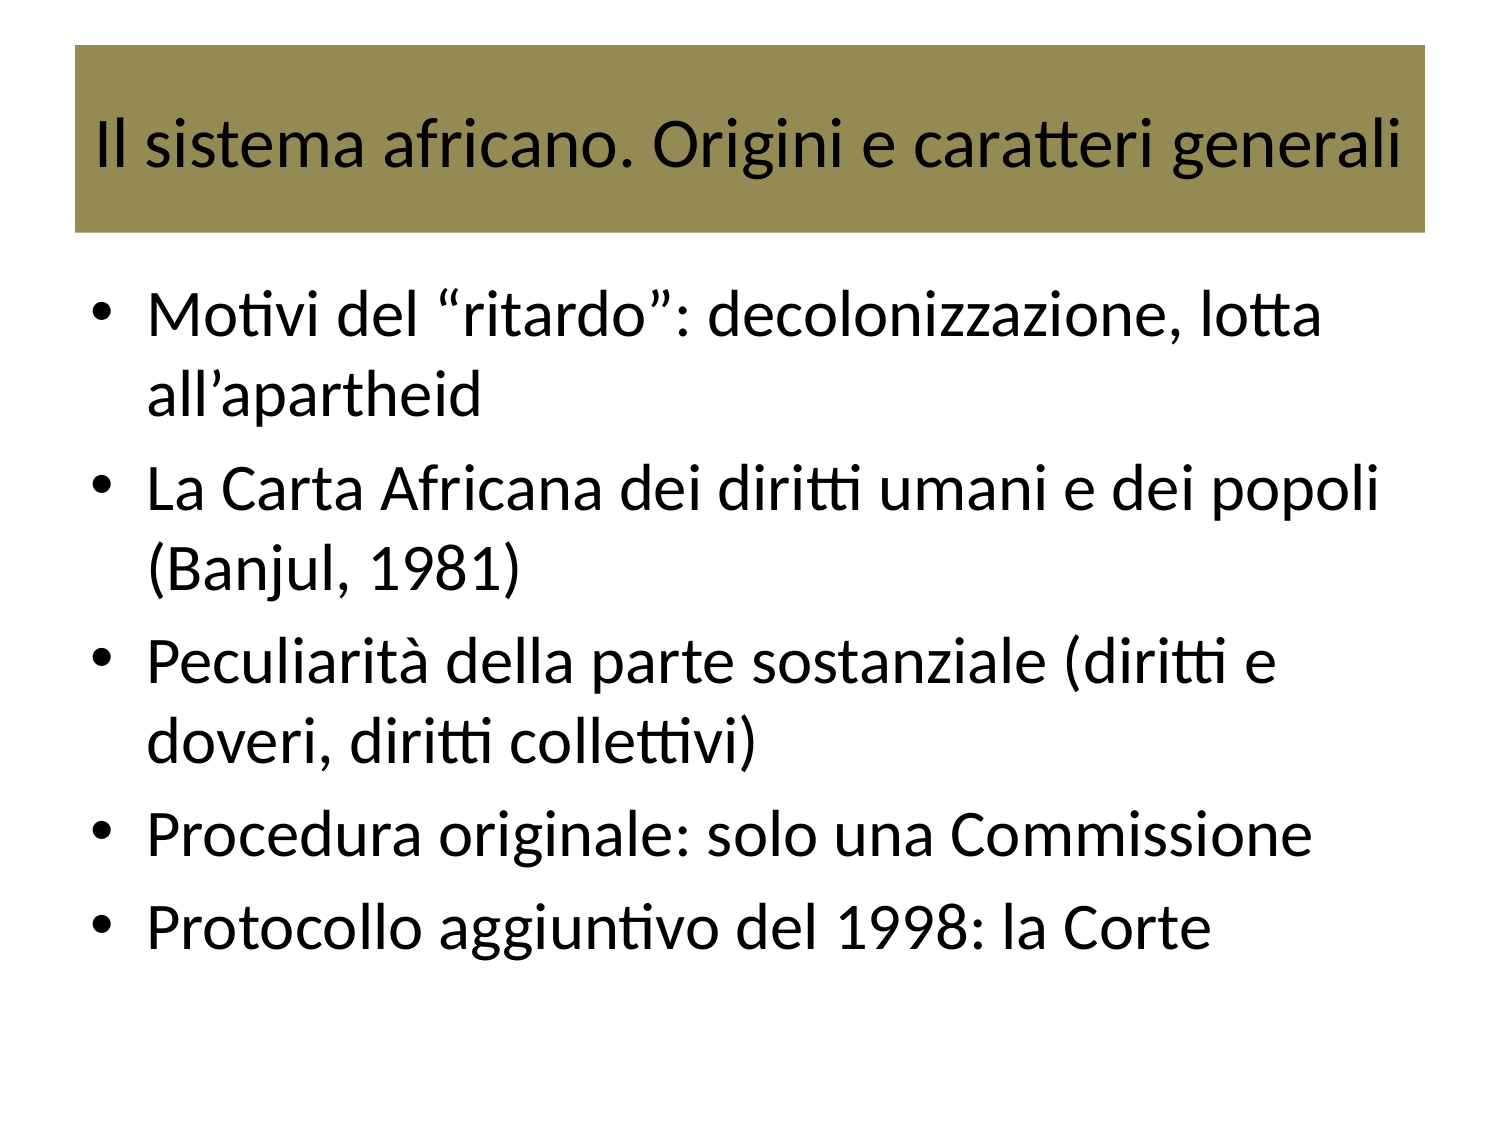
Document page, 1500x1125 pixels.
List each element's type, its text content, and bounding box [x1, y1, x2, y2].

list Motivi del “ritardo”: decolonizzazione, lotta all’apartheid La Carta Africana dei diritti umani e dei popoli (Banjul, 1981) Peculiarità della parte sostanziale (diritti e doveri, diritti collettivi) Procedura originale: solo una Commissione Protocollo aggiuntivo del 1998: la Corte [75, 262, 1425, 1005]
title Il sistema africano. Origini e caratteri generali [75, 45, 1425, 233]
